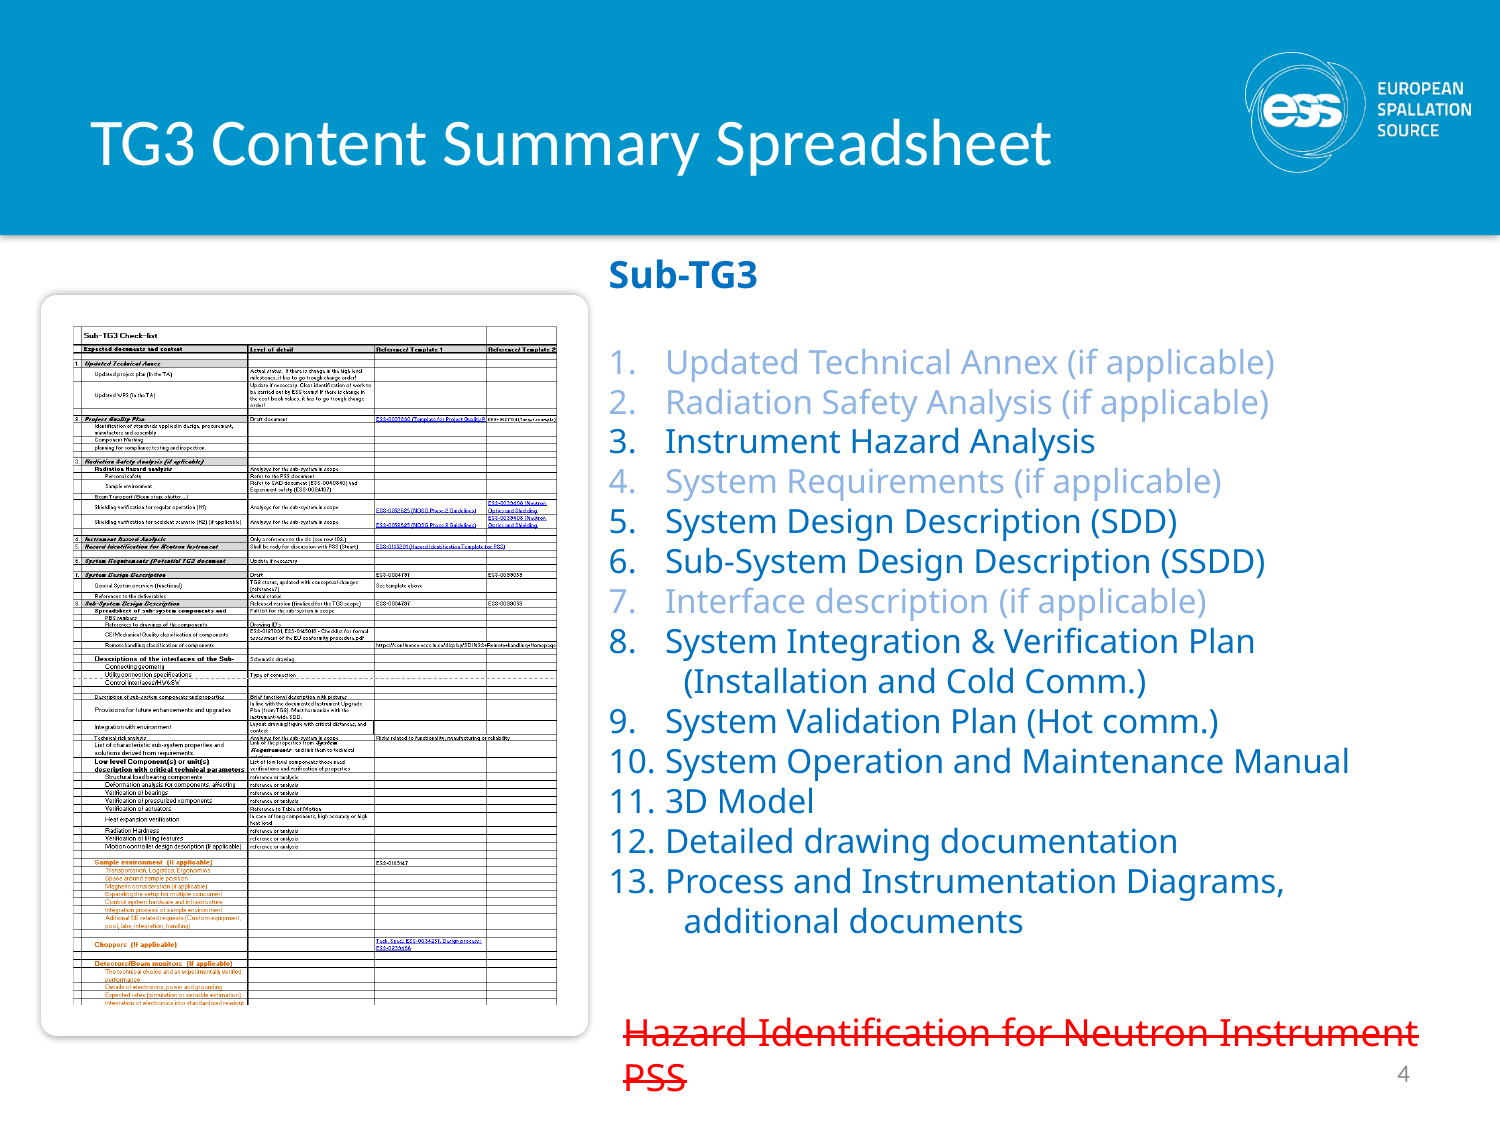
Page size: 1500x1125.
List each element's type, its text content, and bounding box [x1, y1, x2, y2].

picture [1422, 124, 1428, 136]
picture [1379, 83, 1386, 94]
picture [1458, 83, 1462, 94]
picture [1412, 83, 1420, 94]
picture [1388, 103, 1396, 115]
picture [1378, 124, 1385, 136]
picture [1418, 103, 1434, 115]
picture [1400, 83, 1412, 94]
picture [1409, 104, 1415, 115]
picture [1436, 103, 1447, 115]
text_box Hazard Identification for Neutron Instrument PSS [608, 1001, 1459, 1107]
picture [1388, 124, 1408, 136]
picture [1433, 83, 1450, 94]
picture [1432, 124, 1438, 136]
picture [1378, 103, 1385, 115]
picture [1388, 83, 1397, 94]
title TG3 Content Summary Spreadsheet [75, 45, 1247, 233]
picture [1454, 83, 1458, 94]
picture [1334, 76, 1340, 84]
picture [72, 326, 558, 1006]
picture [1423, 83, 1430, 93]
text_box Sub-TG3 Updated Technical Annex (if applicable) Radiation Safety Analysis (if applicable) Instrument Hazard Analysis System Requirements (if applicable) System Design Description (SDD) Sub-System Design Description (SSDD) Interface description (if applicable) System Integration & Verification Plan (Installation and Cold Comm.) System Validation Plan (Hot comm.) System Operation and Maintenance Manual 3D Model Detailed drawing documentation Process and Instrumentation Diagrams, additional documents [594, 243, 1367, 1125]
picture [1450, 103, 1458, 115]
picture [1397, 103, 1406, 115]
picture [1411, 124, 1419, 135]
picture [1264, 94, 1348, 127]
